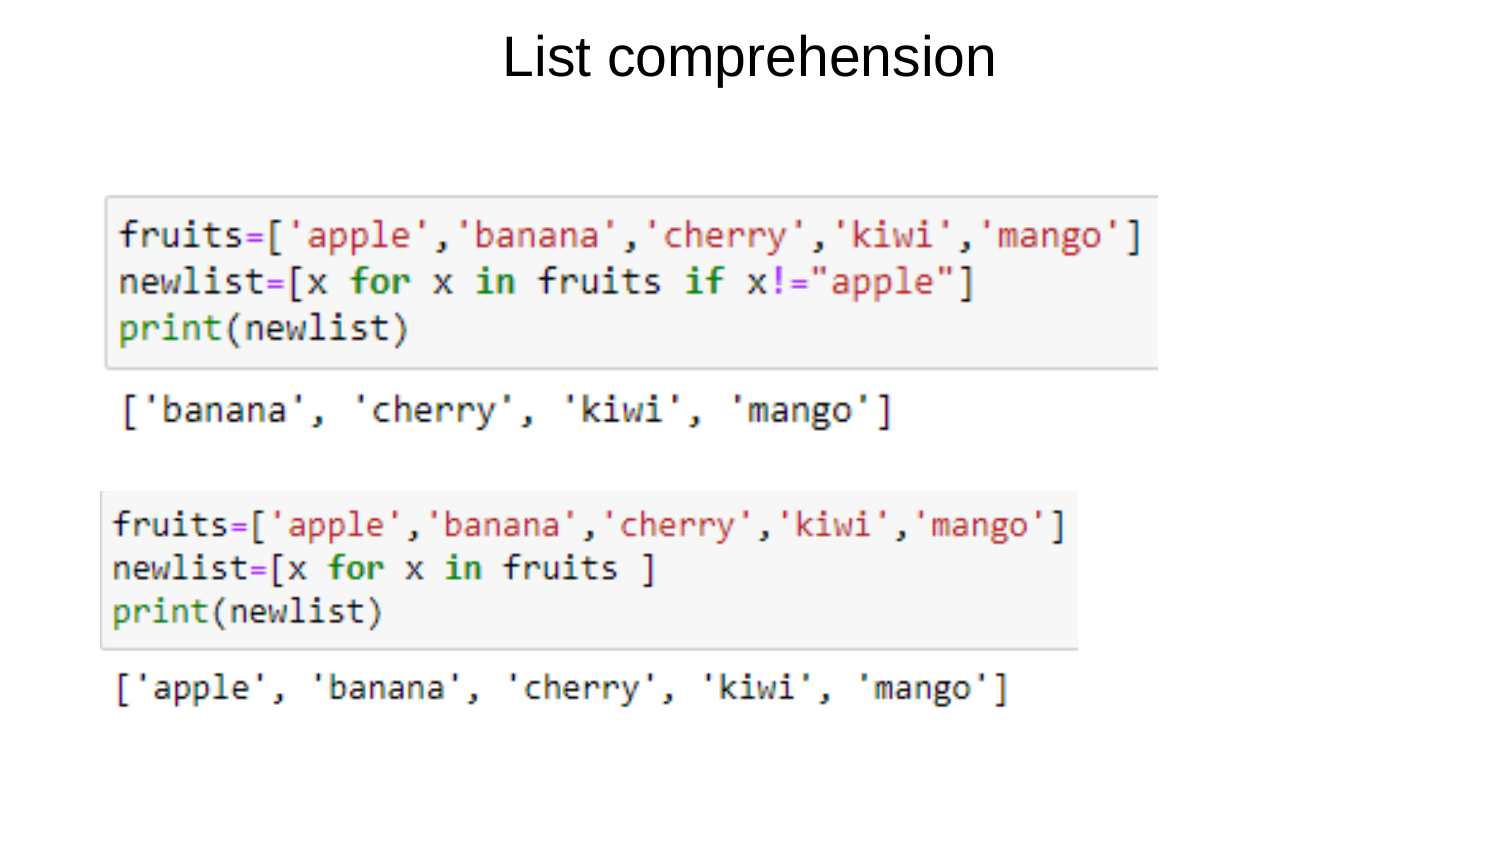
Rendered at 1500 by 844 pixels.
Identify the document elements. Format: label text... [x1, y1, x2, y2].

picture [100, 188, 1158, 450]
picture [100, 491, 1079, 720]
title List comprehension [51, 9, 1449, 104]
